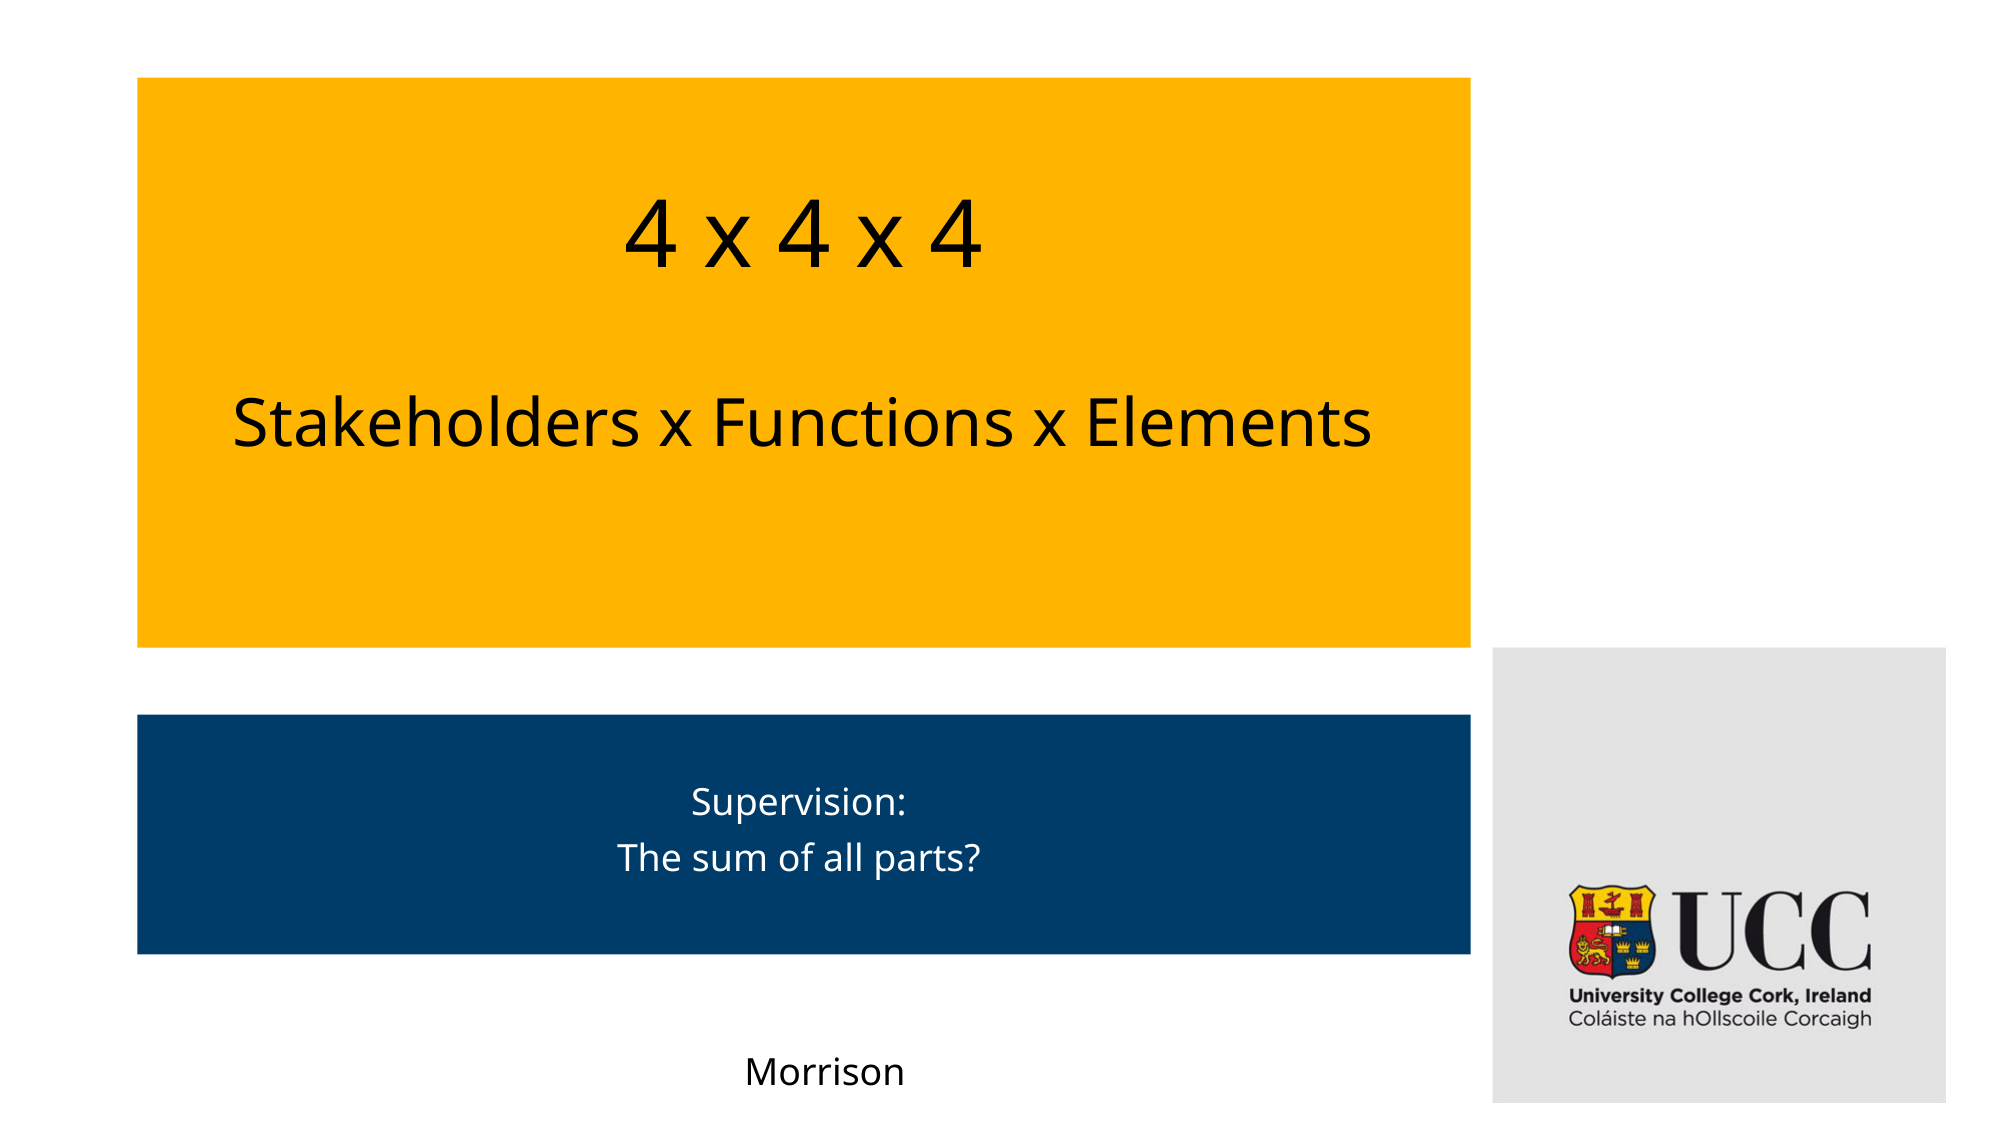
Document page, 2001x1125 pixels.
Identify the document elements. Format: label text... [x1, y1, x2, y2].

text_box Morrison [729, 1040, 921, 1101]
picture [1492, 647, 1946, 1103]
title 4 x 4 x 4 Stakeholders x Functions x Elements [137, 77, 1471, 648]
list Supervision: The sum of all parts? [137, 714, 1471, 955]
